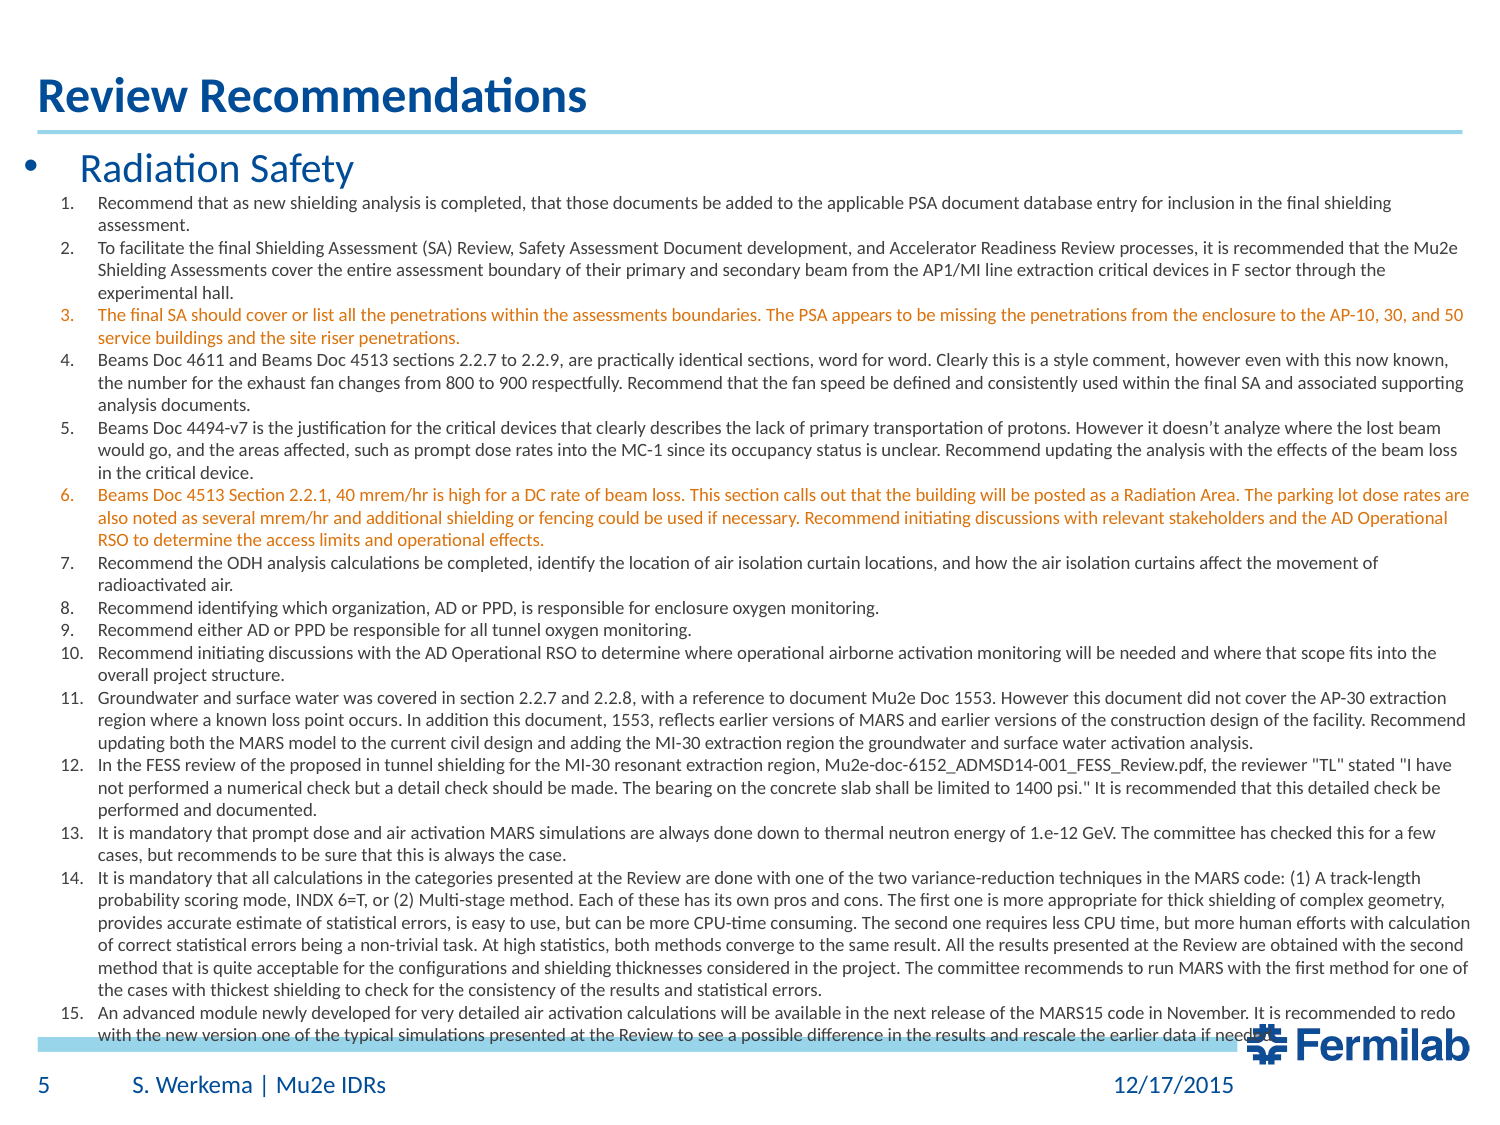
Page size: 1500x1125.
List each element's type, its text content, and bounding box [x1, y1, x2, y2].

slide_number 5 [37, 1068, 111, 1109]
footer S. Werkema | Mu2e IDRs [132, 1068, 1014, 1109]
title Review Recommendations [37, 17, 1463, 123]
list Radiation Safety Recommend that as new shielding analysis is completed, that those documents be added to the applicable PSA document database entry for inclusion in the final shielding assessment. To facilitate the final Shielding Assessment (SA) Review, Safety Assessment Document development, and Accelerator Readiness Review processes, it is recommended that the Mu2e Shielding Assessments cover the entire assessment boundary of their primary and secondary beam from the AP1/MI line extraction critical devices in F sector through the experimental hall. The final SA should cover or list all the penetrations within the assessments boundaries. The PSA appears to be missing the penetrations from the enclosure to the AP-10, 30, and 50 service buildings and the site riser penetrations. Beams Doc 4611 and Beams Doc 4513 sections 2.2.7 to 2.2.9, are practically identical sections, word for word. Clearly this is a style comment, however even with this now known, the number for the exhaust fan changes from 800 to 900 respectfully. Recommend that the fan speed be defined and consistently used within the final SA and associated supporting analysis documents. Beams Doc 4494-v7 is the justification for the critical devices that clearly describes the lack of primary transportation of protons. However it doesn’t analyze where the lost beam would go, and the areas affected, such as prompt dose rates into the MC-1 since its occupancy status is unclear. Recommend updating the analysis with the effects of the beam loss in the critical device. Beams Doc 4513 Section 2.2.1, 40 mrem/hr is high for a DC rate of beam loss. This section calls out that the building will be posted as a Radiation Area. The parking lot dose rates are also noted as several mrem/hr and additional shielding or fencing could be used if necessary. Recommend initiating discussions with relevant stakeholders and the AD Operational RSO to determine the access limits and operational effects. Recommend the ODH analysis calculations be completed, identify the location of air isolation curtain locations, and how the air isolation curtains affect the movement of radioactivated air. Recommend identifying which organization, AD or PPD, is responsible for enclosure oxygen monitoring. Recommend either AD or PPD be responsible for all tunnel oxygen monitoring. Recommend initiating discussions with the AD Operational RSO to determine where operational airborne activation monitoring will be needed and where that scope fits into the overall project structure. Groundwater and surface water was covered in section 2.2.7 and 2.2.8, with a reference to document Mu2e Doc 1553. However this document did not cover the AP-30 extraction region where a known loss point occurs. In addition this document, 1553, reflects earlier versions of MARS and earlier versions of the construction design of the facility. Recommend updating both the MARS model to the current civil design and adding the MI-30 extraction region the groundwater and surface water activation analysis. In the FESS review of the proposed in tunnel shielding for the MI-30 resonant extraction region, Mu2e-doc-6152_ADMSD14-001_FESS_Review.pdf, the reviewer "TL" stated "I have not performed a numerical check but a detail check should be made. The bearing on the concrete slab shall be limited to 1400 psi." It is recommended that this detailed check be performed and documented. It is mandatory that prompt dose and air activation MARS simulations are always done down to thermal neutron energy of 1.e-12 GeV. The committee has checked this for a few cases, but recommends to be sure that this is always the case. It is mandatory that all calculations in the categories presented at the Review are done with one of the two variance-reduction techniques in the MARS code: (1) A track-length probability scoring mode, INDX 6=T, or (2) Multi-stage method. Each of these has its own pros and cons. The first one is more appropriate for thick shielding of complex geometry, provides accurate estimate of statistical errors, is easy to use, but can be more CPU-time consuming. The second one requires less CPU time, but more human efforts with calculation of correct statistical errors being a non-trivial task. At high statistics, both methods converge to the same result. All the results presented at the Review are obtained with the second method that is quite acceptable for the configurations and shielding thicknesses considered in the project. The committee recommends to run MARS with the first method for one of the cases with thickest shielding to check for the consistency of the results and statistical errors. An advanced module newly developed for very detailed air activation calculations will be available in the next release of the MARS15 code in November. It is recommended to redo with the new version one of the typical simulations presented at the Review to see a possible difference in the results and rescale the earlier data if needed. [23, 140, 1474, 1046]
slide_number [1058, 1068, 1235, 1109]
picture [0, 0, 1500, 1125]
